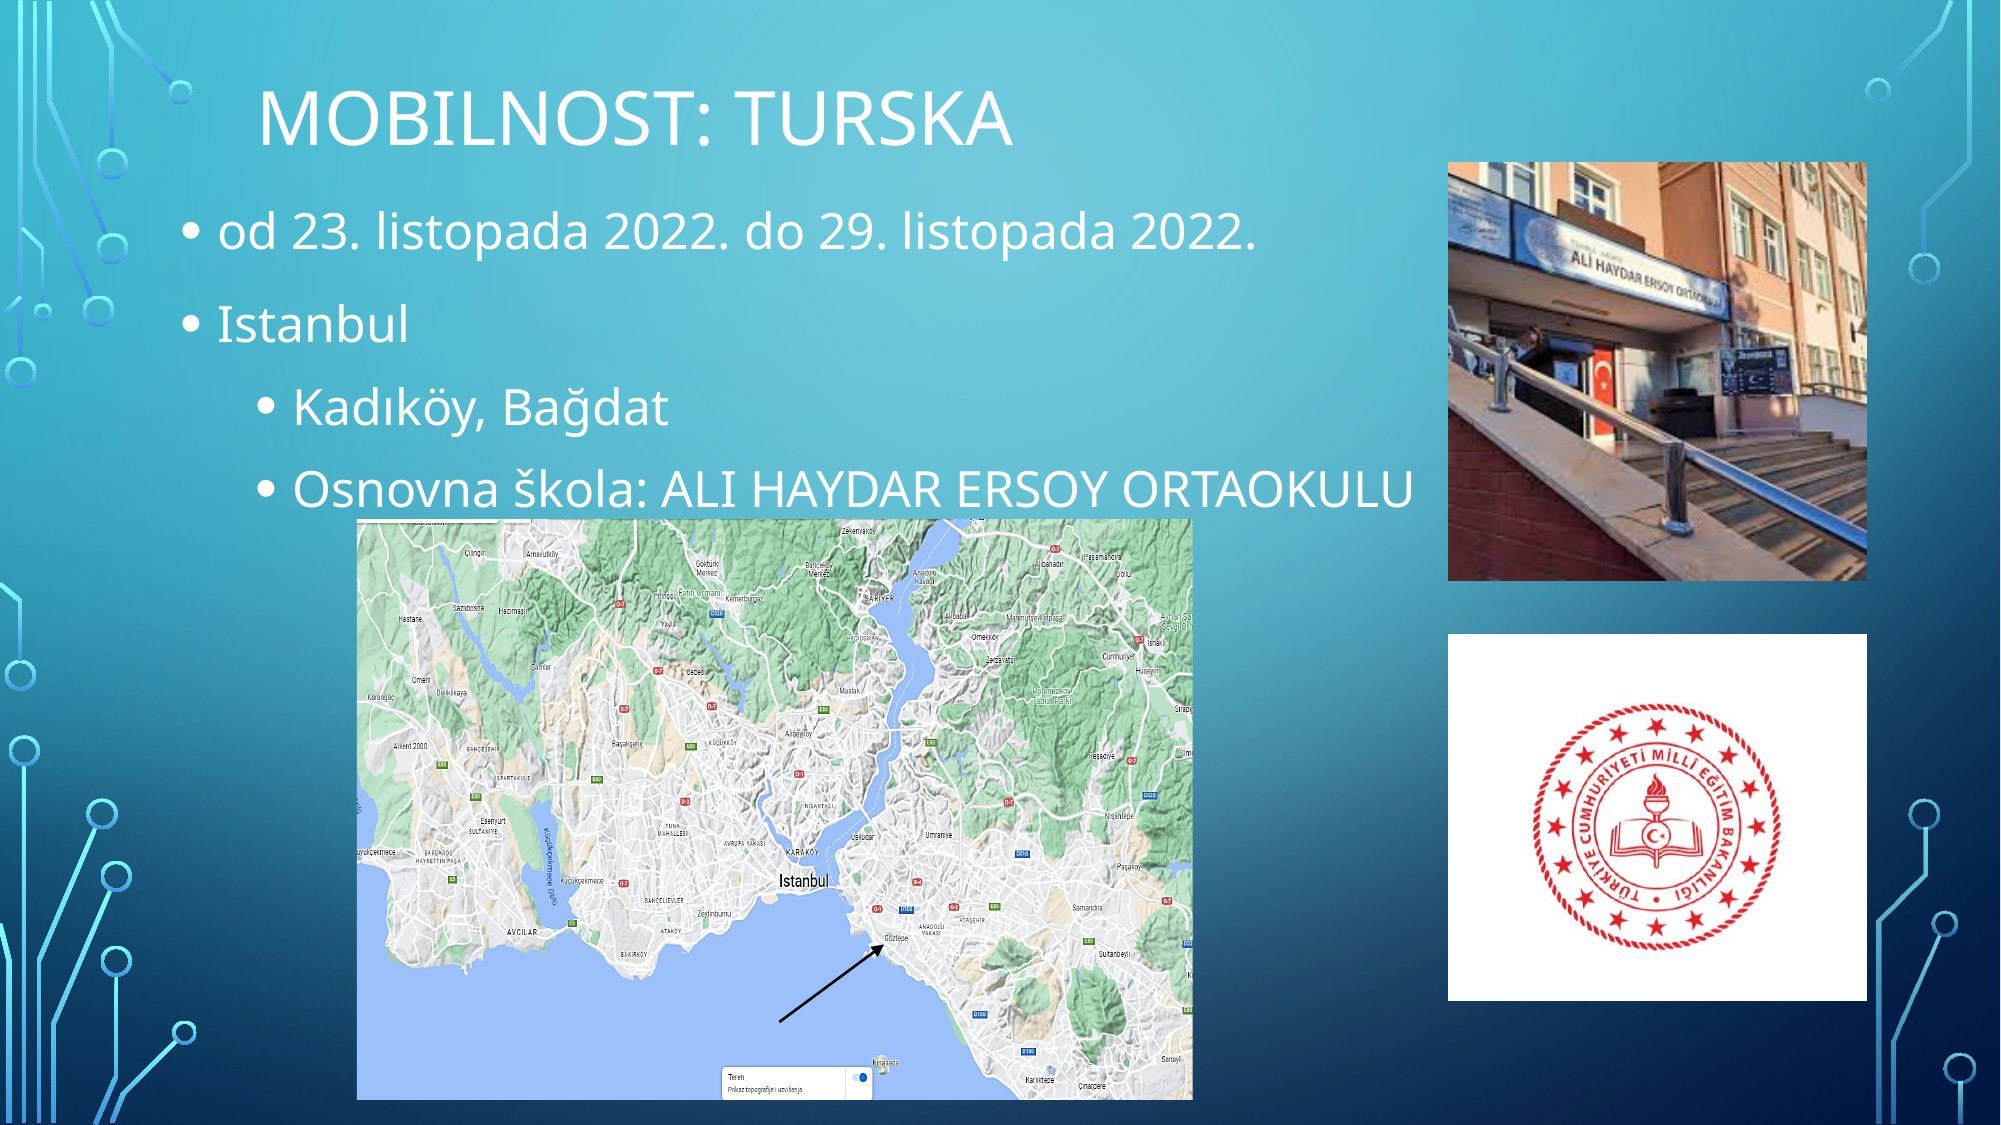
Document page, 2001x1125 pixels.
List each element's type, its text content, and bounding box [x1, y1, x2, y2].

list od 23. listopada 2022. do 29. listopada 2022. Istanbul Kadıköy, Bağdat Osnovna škola: ALI HAYDAR ERSOY ORTAOKULU [165, 180, 1791, 826]
picture [1447, 634, 1867, 1002]
picture [356, 518, 1193, 1101]
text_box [779, 944, 885, 1023]
title Mobilnost: Turska [241, 0, 1867, 180]
picture [1447, 162, 1867, 582]
